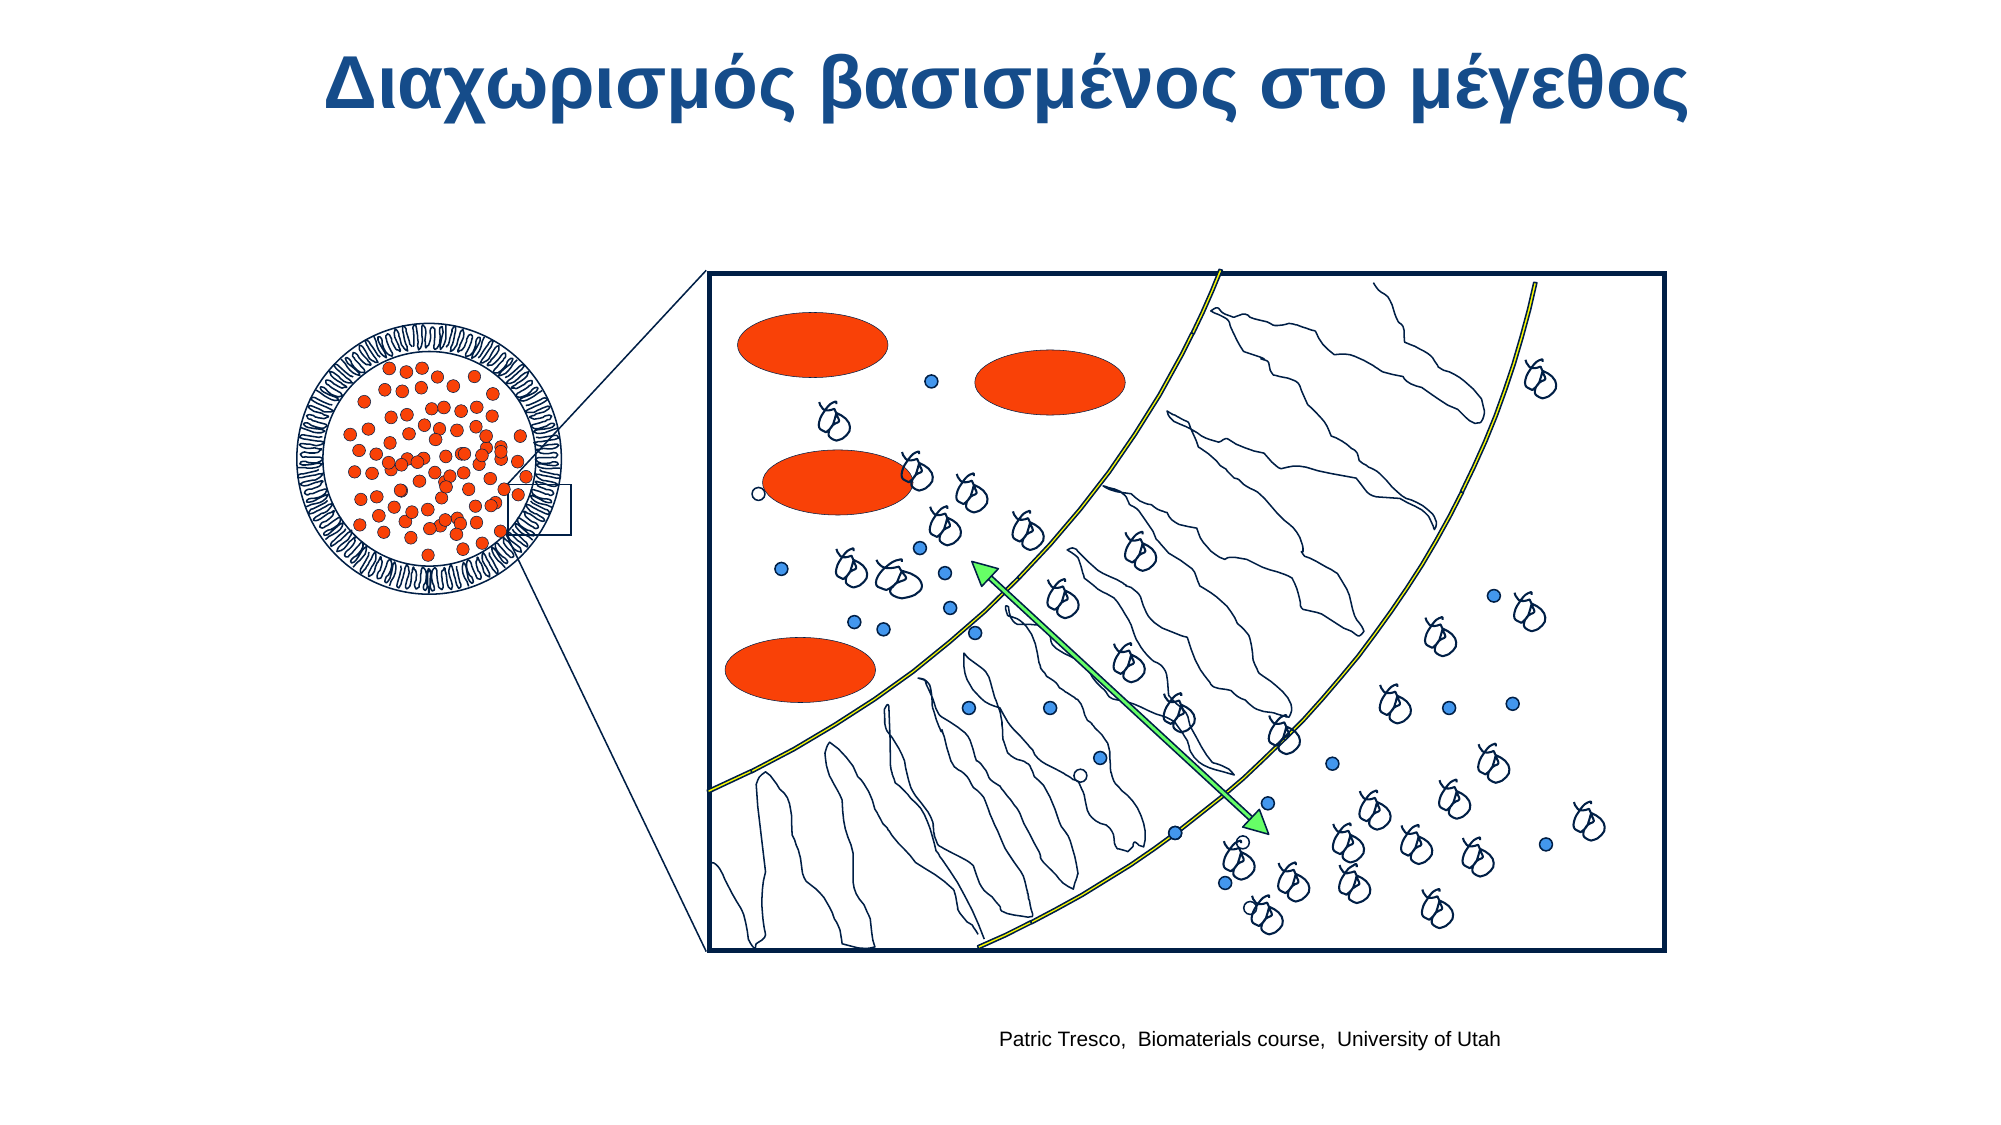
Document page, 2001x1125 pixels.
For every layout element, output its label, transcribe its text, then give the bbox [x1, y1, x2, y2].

text_box [341, 340, 381, 376]
text_box Patric Tresco, Biomaterials course, University of Utah [984, 1018, 1735, 1058]
text_box [370, 490, 384, 504]
text_box [1478, 743, 1510, 783]
text_box [297, 469, 329, 507]
text_box [1012, 510, 1044, 550]
text_box [725, 637, 876, 703]
text_box [331, 326, 405, 394]
text_box [1573, 801, 1605, 841]
text_box [929, 506, 961, 546]
text_box [357, 395, 371, 409]
text_box [384, 410, 398, 424]
text_box [875, 559, 922, 599]
text_box [1539, 837, 1553, 851]
text_box [1114, 843, 1134, 852]
text_box [382, 456, 395, 470]
text_box [1514, 592, 1546, 632]
text_box [1103, 282, 1485, 636]
text_box [395, 458, 407, 472]
text_box [974, 349, 1126, 416]
text_box [707, 625, 966, 794]
text_box [962, 702, 966, 714]
text_box [398, 515, 407, 529]
text_box [296, 427, 327, 467]
text_box [1401, 825, 1433, 865]
text_box [1236, 843, 1250, 849]
text_box [297, 434, 325, 469]
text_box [971, 561, 1269, 835]
text_box [396, 563, 407, 588]
text_box [752, 487, 766, 501]
text_box [1442, 701, 1456, 715]
text_box [300, 397, 334, 433]
text_box [399, 365, 407, 379]
text_box [1273, 715, 1300, 755]
text_box [387, 500, 401, 514]
text_box [913, 541, 927, 555]
text_box [361, 422, 375, 436]
text_box [377, 526, 391, 539]
text_box [847, 615, 861, 629]
text_box [924, 374, 938, 388]
text_box [348, 465, 361, 479]
text_box [884, 704, 1078, 940]
text_box [312, 475, 326, 493]
text_box [1524, 359, 1557, 399]
text_box [322, 353, 407, 564]
text_box [956, 473, 988, 513]
text_box [1067, 547, 1086, 559]
text_box [373, 325, 407, 358]
text_box [1273, 745, 1278, 753]
text_box [378, 383, 392, 397]
text_box [1359, 790, 1391, 830]
text_box [710, 742, 979, 949]
text_box [352, 444, 366, 457]
text_box [308, 500, 344, 540]
text_box [1487, 589, 1501, 603]
text_box [369, 447, 383, 461]
text_box [354, 493, 368, 506]
text_box [1462, 837, 1494, 877]
text_box [365, 467, 379, 480]
text_box [400, 408, 407, 422]
text_box [566, 484, 571, 535]
text_box [384, 467, 398, 476]
text_box [343, 428, 357, 442]
text_box [310, 365, 346, 410]
text_box [1034, 269, 1223, 559]
text_box [1339, 864, 1371, 904]
text_box [737, 312, 889, 378]
text_box [402, 428, 407, 440]
text_box [1439, 779, 1471, 819]
text_box [394, 483, 407, 497]
text_box [1379, 684, 1411, 724]
text_box [330, 528, 367, 568]
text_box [412, 324, 561, 594]
text_box [1223, 843, 1255, 880]
text_box [401, 452, 407, 460]
text_box [316, 364, 354, 401]
text_box [1218, 876, 1232, 890]
text_box [1292, 282, 1537, 731]
text_box [383, 436, 397, 450]
text_box [313, 412, 333, 425]
text_box [395, 384, 407, 398]
text_box [353, 518, 367, 532]
text_box [709, 273, 1665, 951]
text_box [297, 465, 323, 475]
text_box [1278, 862, 1310, 902]
text_box [299, 484, 407, 593]
text_box [300, 399, 326, 427]
text_box [901, 451, 933, 491]
text_box [1332, 823, 1365, 863]
text_box [1425, 617, 1457, 657]
text_box [1421, 889, 1454, 929]
text_box [918, 678, 966, 776]
text_box [382, 361, 396, 375]
text_box [298, 476, 316, 484]
text_box [774, 562, 788, 576]
text_box [1273, 683, 1292, 718]
text_box [1125, 531, 1157, 559]
text_box [977, 843, 1165, 949]
text_box [877, 622, 891, 636]
text_box [818, 401, 850, 441]
text_box [360, 552, 396, 586]
text_box [943, 601, 957, 615]
text_box [938, 566, 952, 580]
text_box Διαχωρισμός βασισμένος στο μέγεθος [270, 26, 1746, 132]
text_box [1506, 697, 1520, 711]
text_box [835, 548, 868, 588]
text_box [1251, 895, 1283, 935]
text_box [1325, 757, 1339, 771]
text_box [1243, 901, 1257, 915]
text_box [372, 509, 386, 523]
text_box [388, 341, 407, 357]
